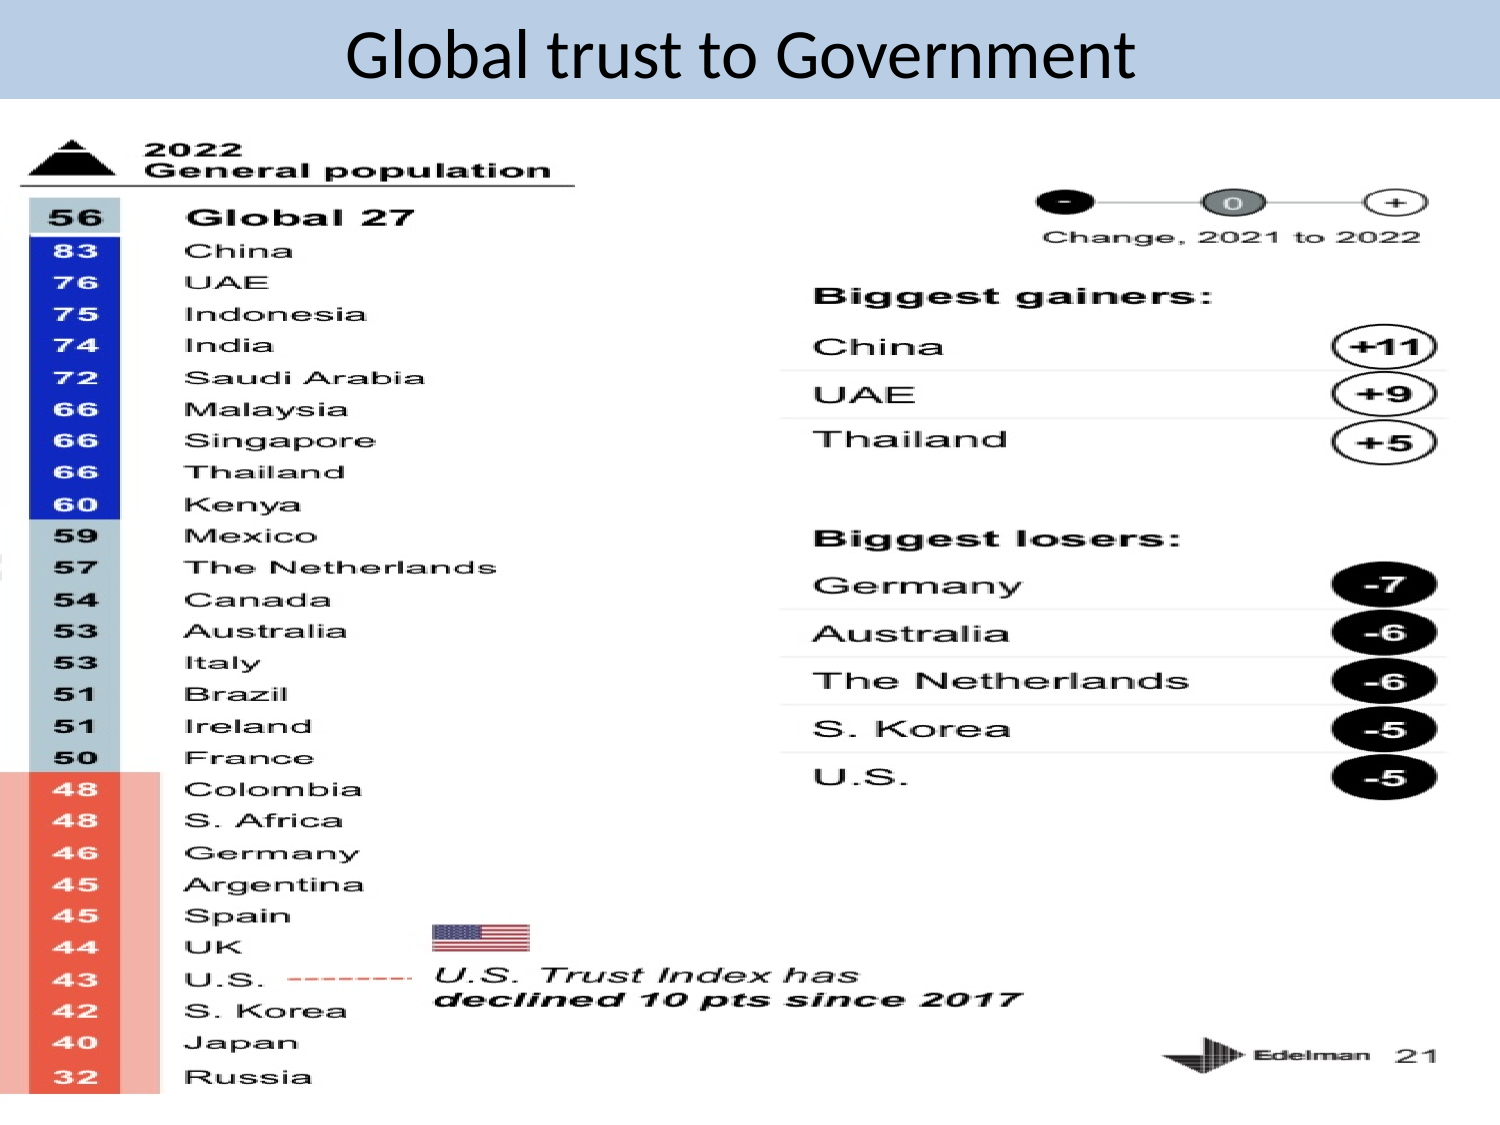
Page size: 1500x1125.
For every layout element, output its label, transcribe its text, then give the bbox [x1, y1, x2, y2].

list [0, 99, 1500, 1125]
title Global trust to Government [75, 0, 1425, 98]
